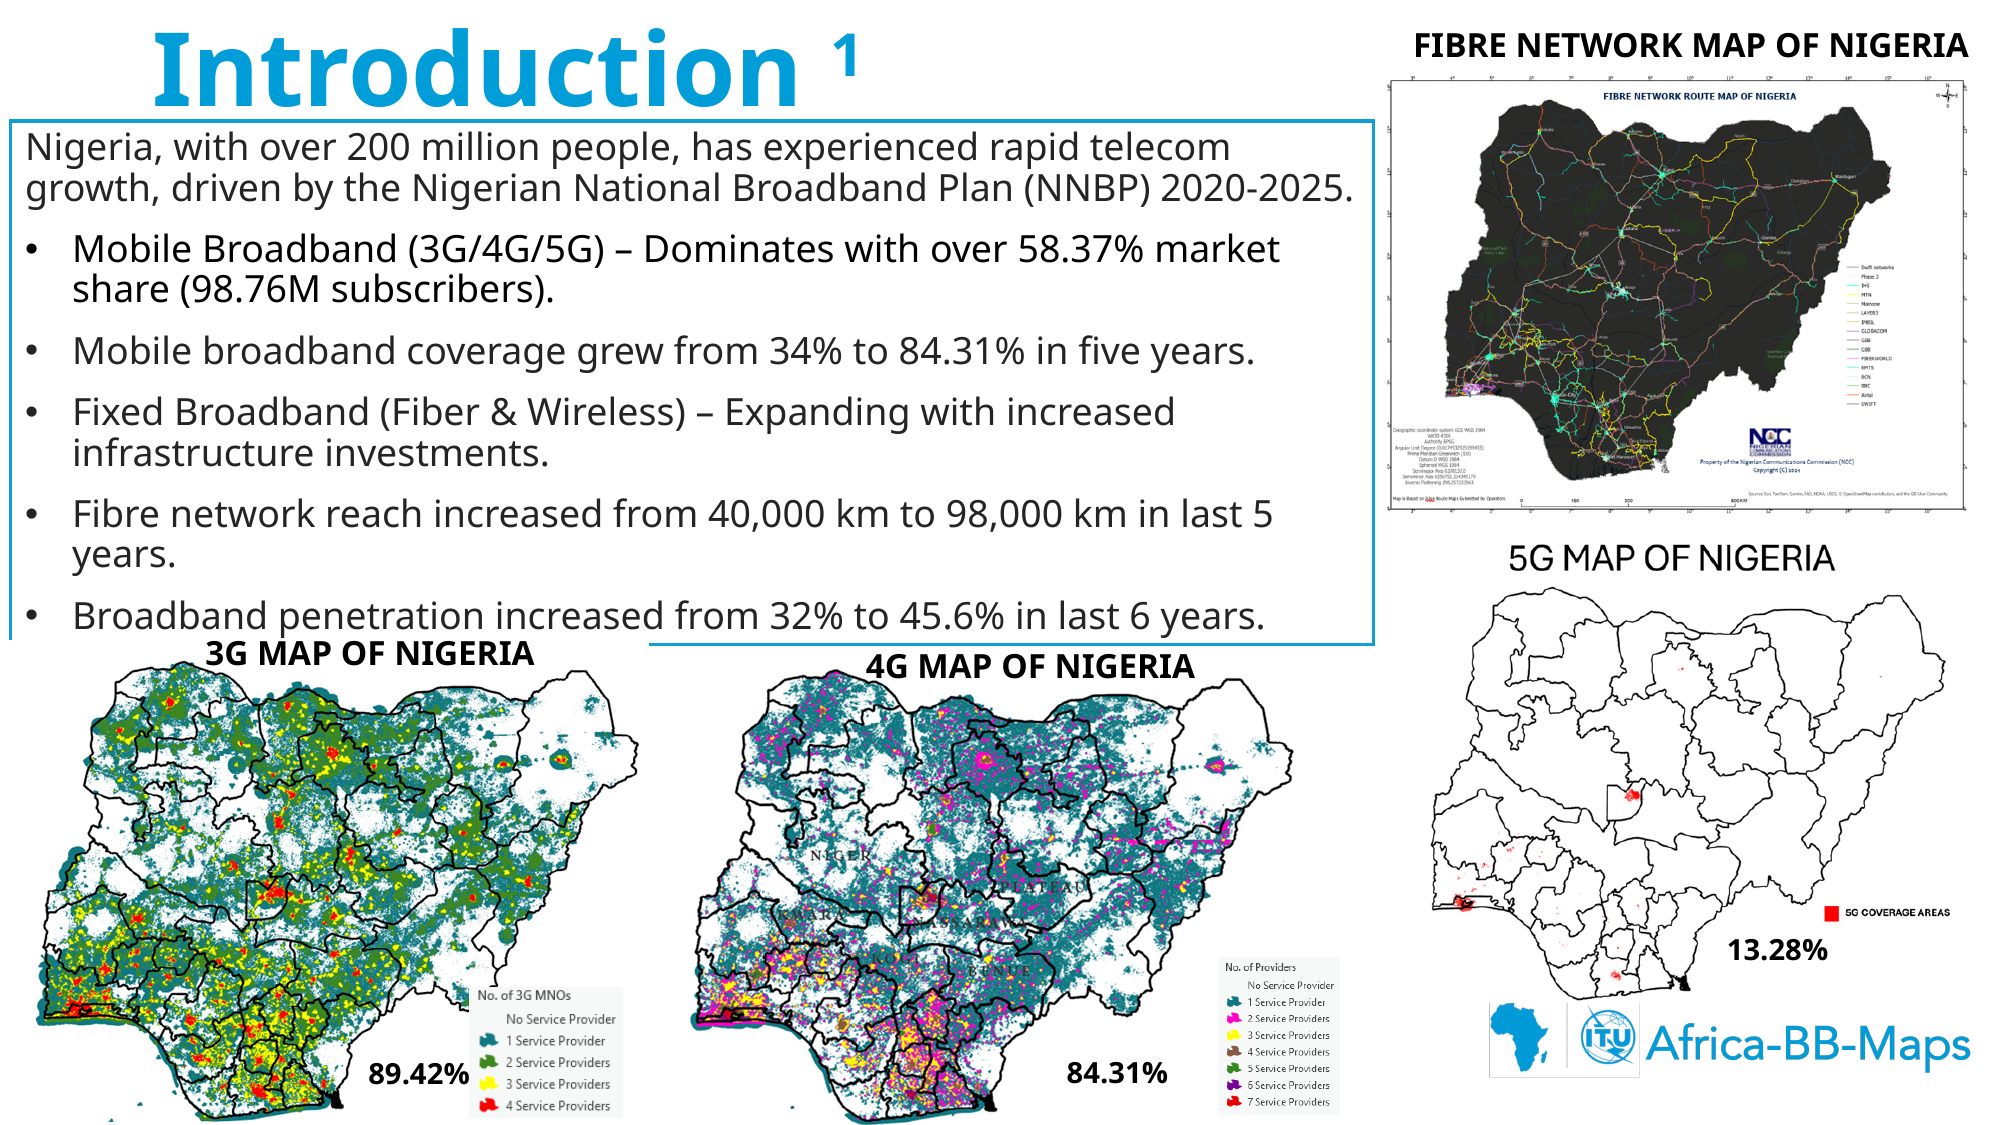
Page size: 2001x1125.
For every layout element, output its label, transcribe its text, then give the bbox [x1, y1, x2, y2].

title Introduction 1 [137, 10, 1863, 137]
picture [676, 647, 1340, 1125]
text_box 4G MAP OF NIGERIA [756, 639, 1306, 697]
picture [7, 640, 650, 1123]
picture [1382, 71, 1973, 518]
text_box Nigeria, with over 200 million people, has experienced rapid telecom growth, driven by the Nigerian National Broadband Plan (NNBP) 2020-2025. Mobile Broadband (3G/4G/5G) – Dominates with over 58.37% market share (98.76M subscribers). Mobile broadband coverage grew from 34% to 84.31% in five years. Fixed Broadband (Fiber & Wireless) – Expanding with increased infrastructure investments. Fibre network reach increased from 40,000 km to 98,000 km in last 5 years. Broadband penetration increased from 32% to 45.6% in last 6 years. [9, 119, 1375, 646]
text_box FIBRE NETWORK MAP OF NIGERIA [1397, 16, 1986, 72]
picture [1420, 524, 2000, 1102]
text_box 3G MAP OF NIGERIA [117, 623, 623, 640]
text_box PICTURE [1501, 518, 1688, 524]
